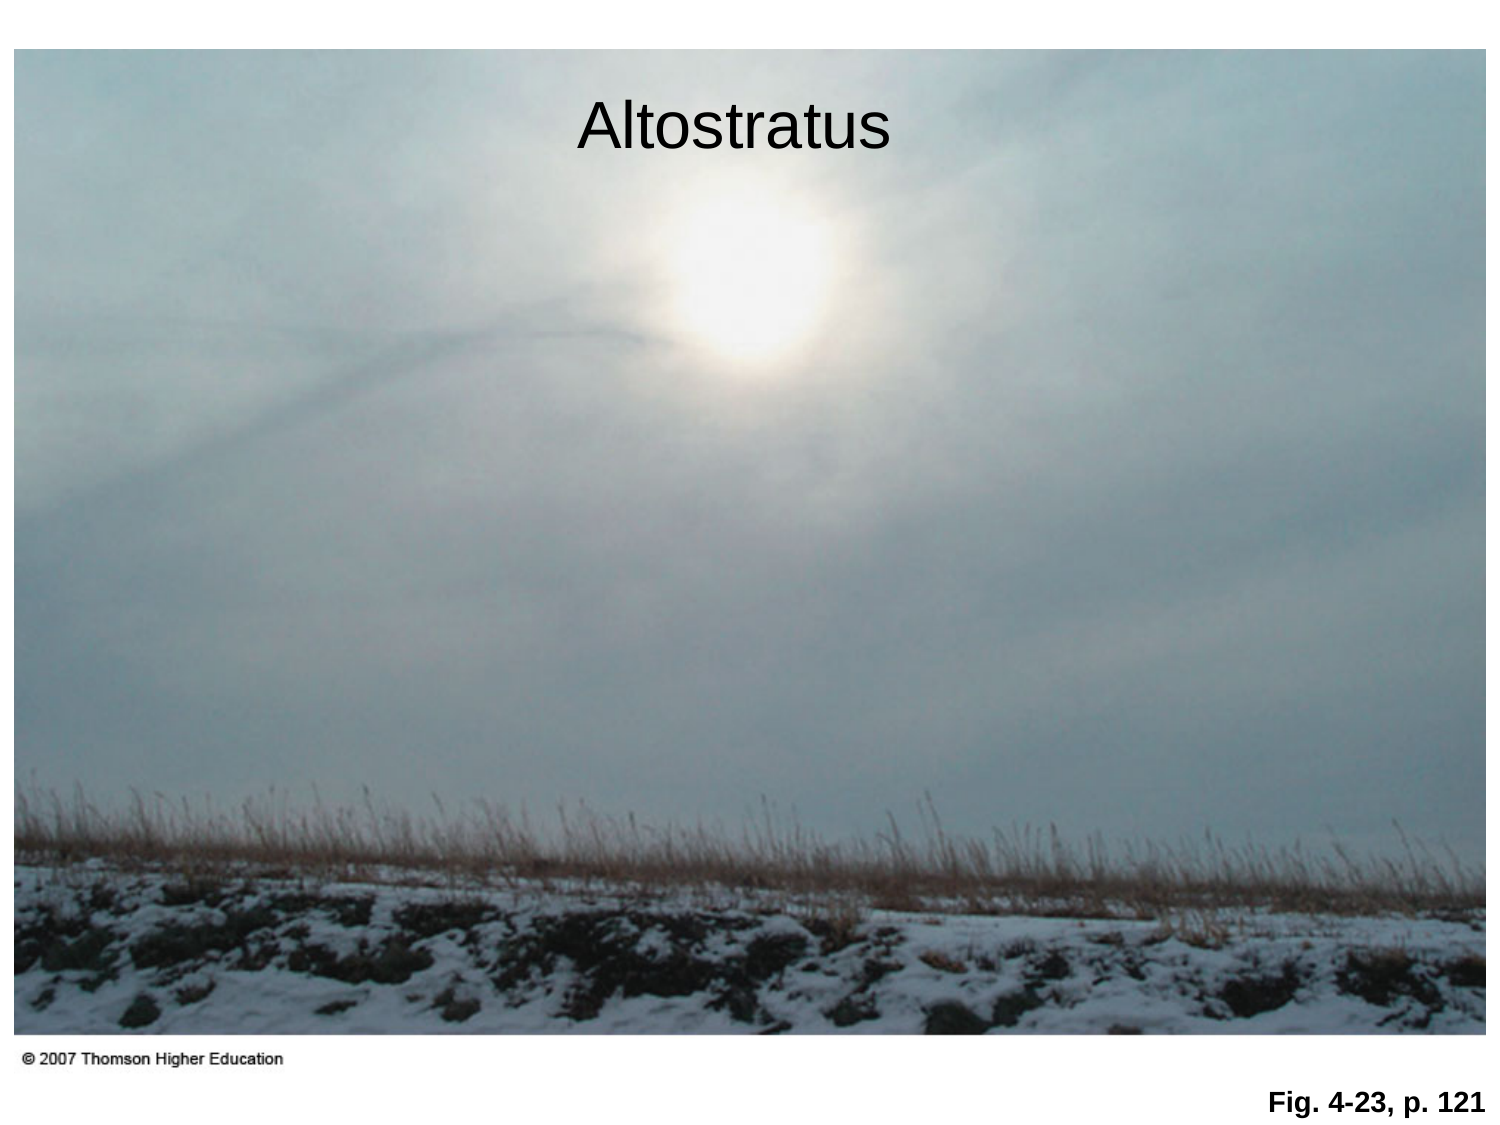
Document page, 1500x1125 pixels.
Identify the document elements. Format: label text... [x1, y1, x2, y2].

picture [14, 49, 1486, 1076]
text_box Fig. 4-23, p. 121 [1256, 1076, 1500, 1125]
